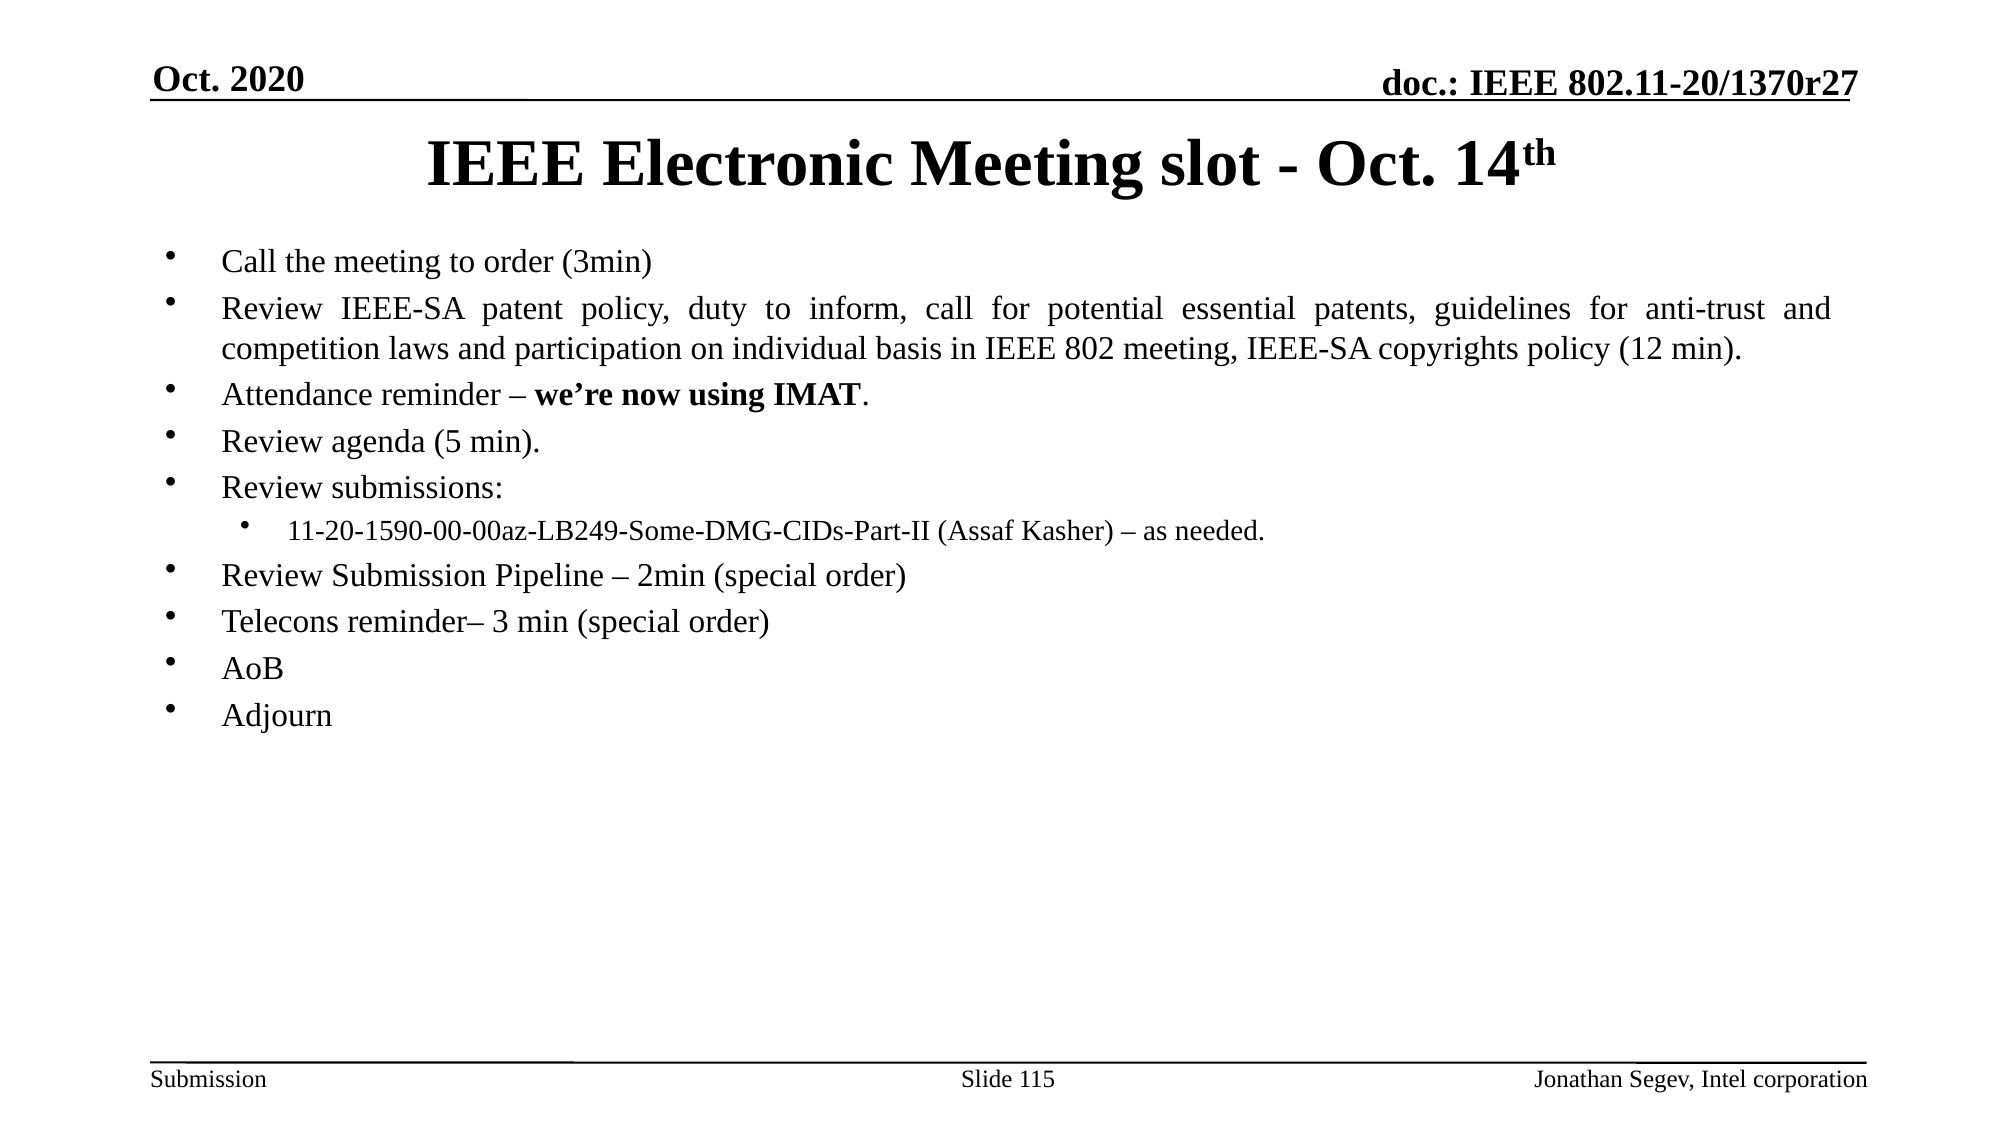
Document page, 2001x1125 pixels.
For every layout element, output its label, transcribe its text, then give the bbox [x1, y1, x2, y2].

title IEEE Electronic Meeting slot - Oct. 14th [149, 112, 1850, 205]
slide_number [152, 54, 563, 100]
footer Jonathan Segev, Intel corporation [1171, 1061, 1869, 1093]
slide_number Slide 115 [950, 1061, 1067, 1123]
list Call the meeting to order (3min) Review IEEE-SA patent policy, duty to inform, call for potential essential patents, guidelines for anti-trust and competition laws and participation on individual basis in IEEE 802 meeting, IEEE-SA copyrights policy (12 min). Attendance reminder – we’re now using IMAT. Review agenda (5 min). Review submissions: 11-20-1590-00-00az-LB249-Some-DMG-CIDs-Part-II (Assaf Kasher) – as needed. Review Submission Pipeline – 2min (special order) Telecons reminder– 3 min (special order) AoB Adjourn [149, 231, 1850, 1000]
